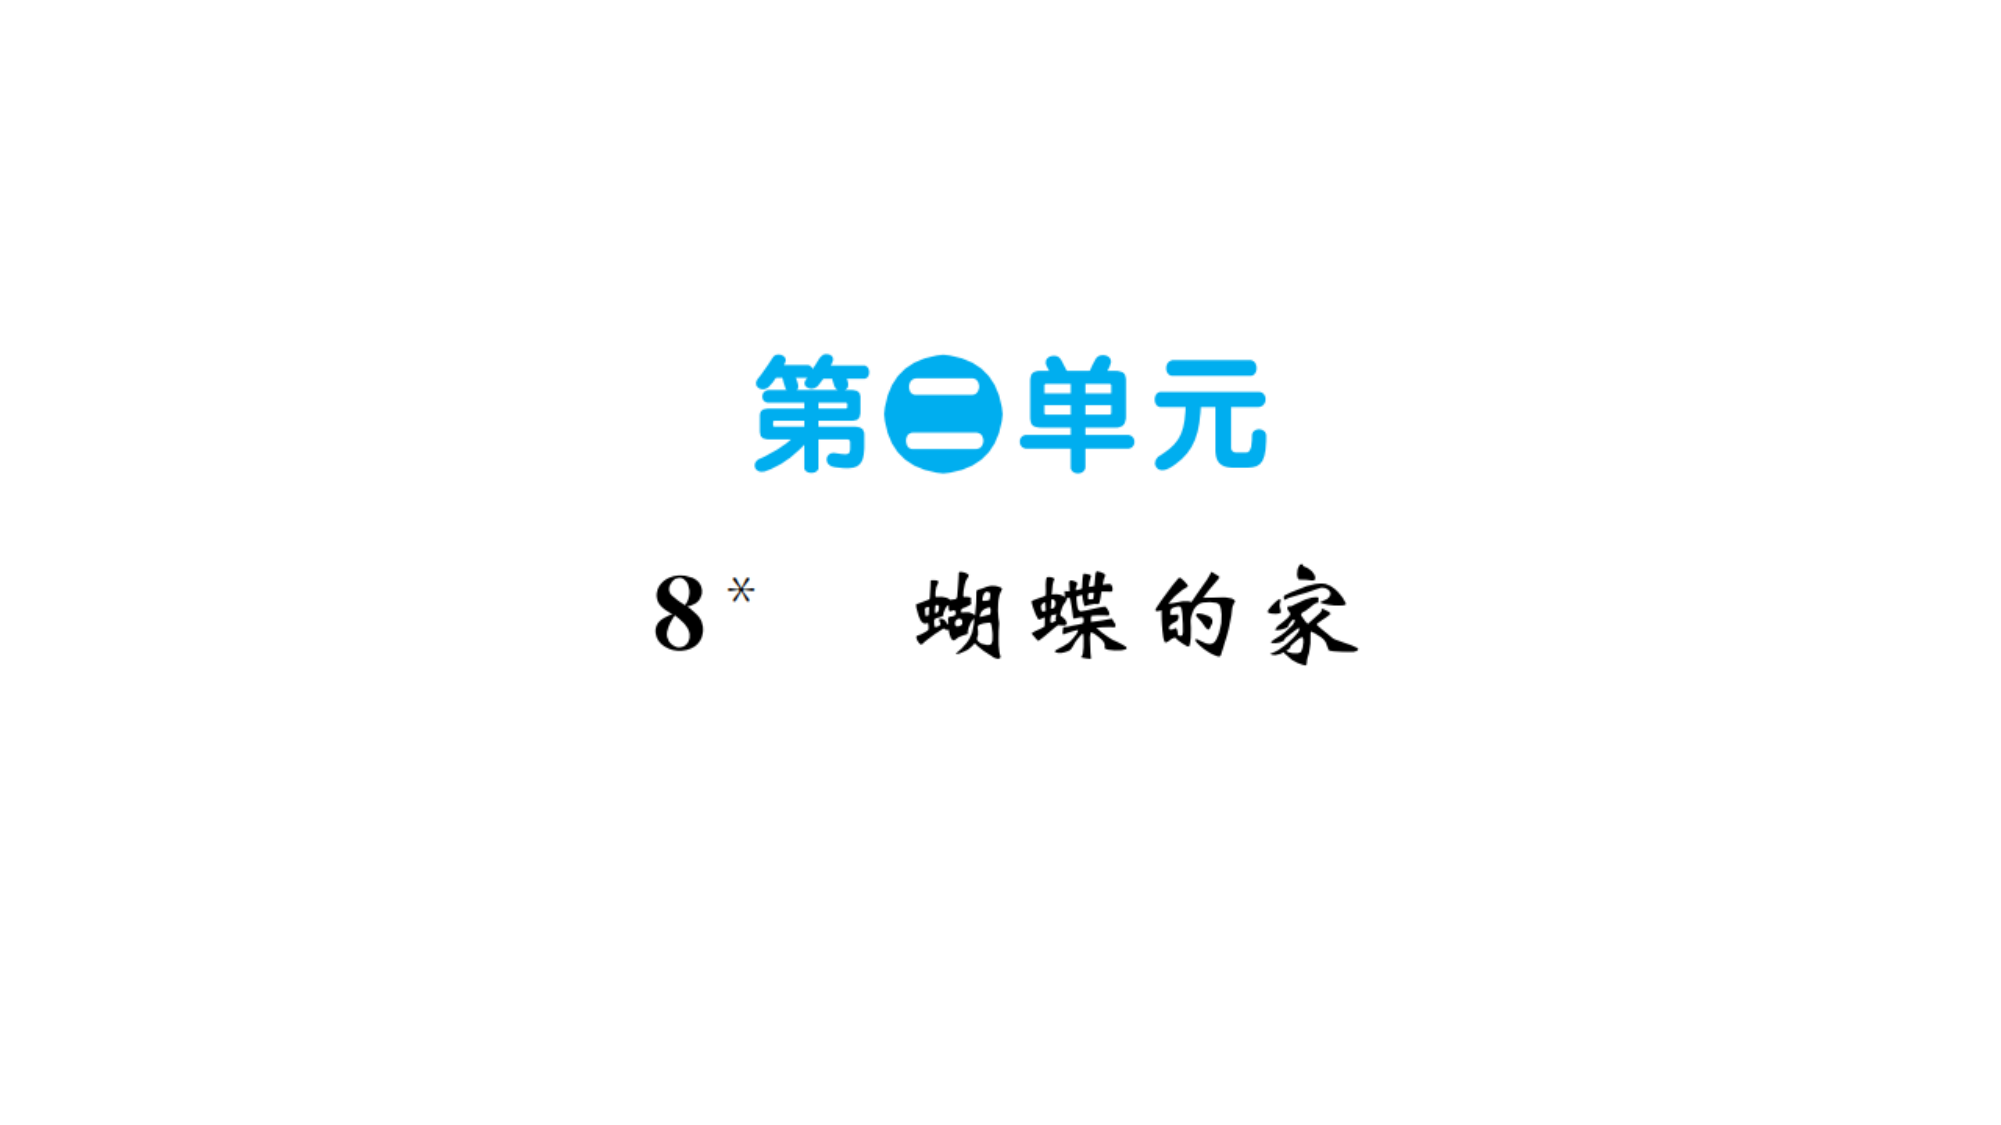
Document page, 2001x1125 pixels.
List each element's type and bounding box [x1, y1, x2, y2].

picture [627, 553, 1373, 701]
picture [713, 323, 1287, 505]
